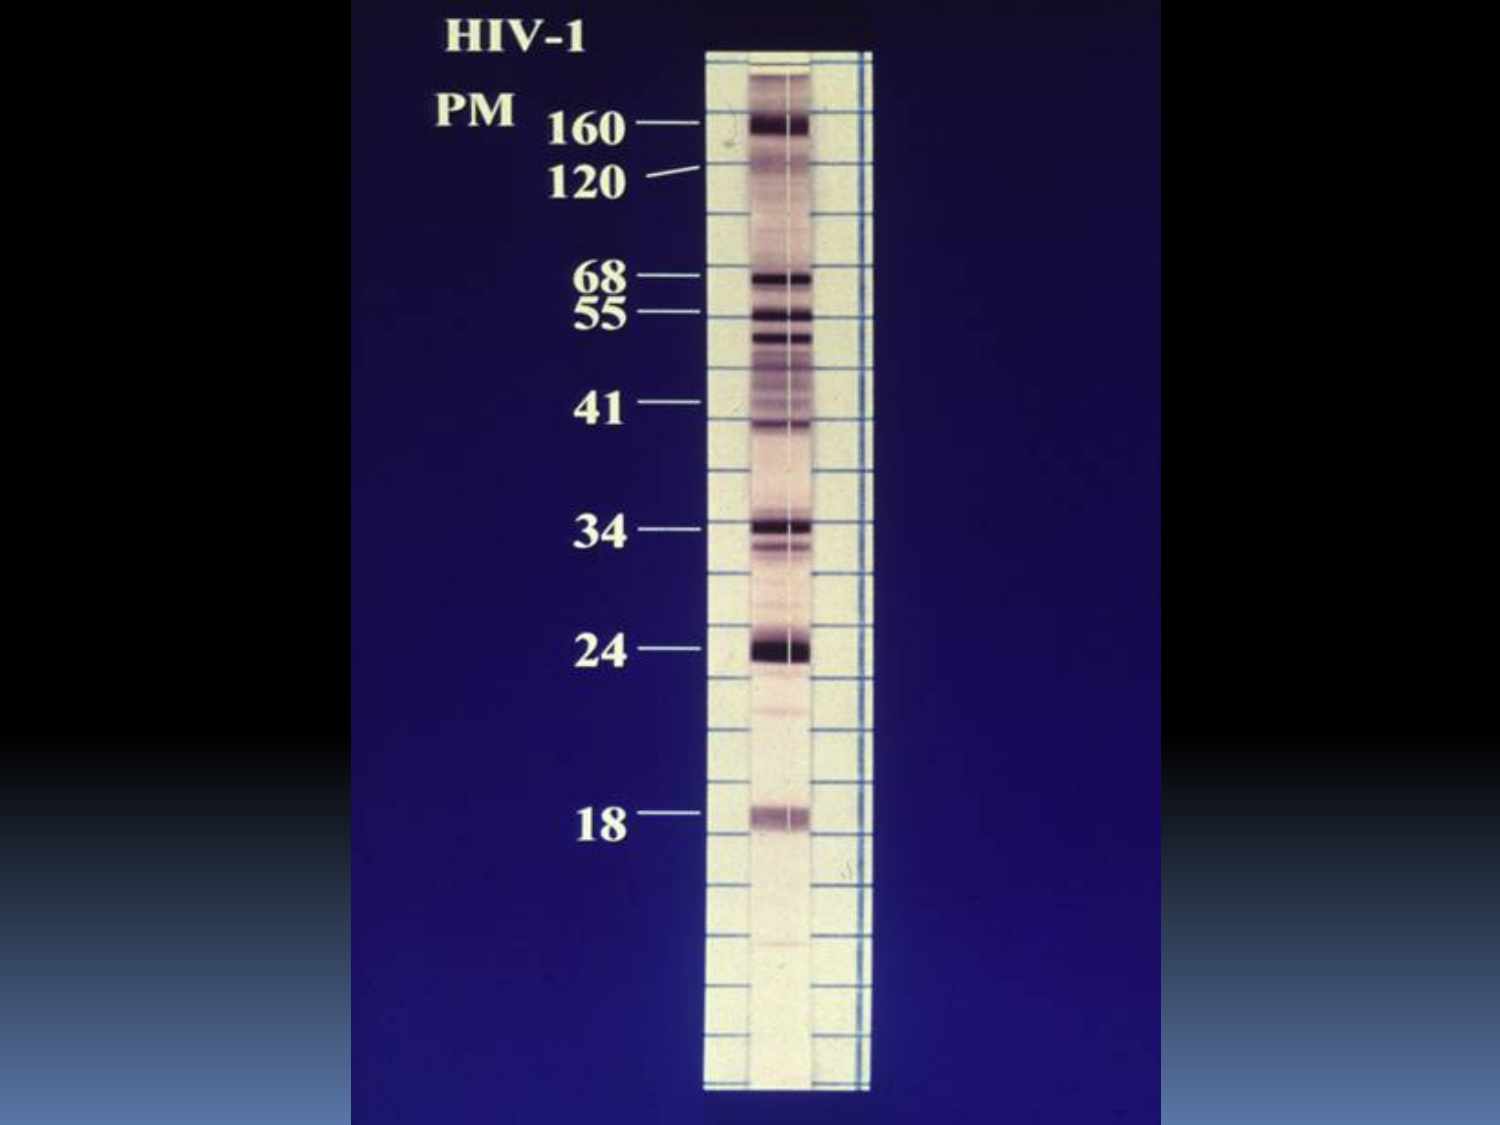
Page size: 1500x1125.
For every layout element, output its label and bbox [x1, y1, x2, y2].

picture [351, 0, 1161, 1125]
